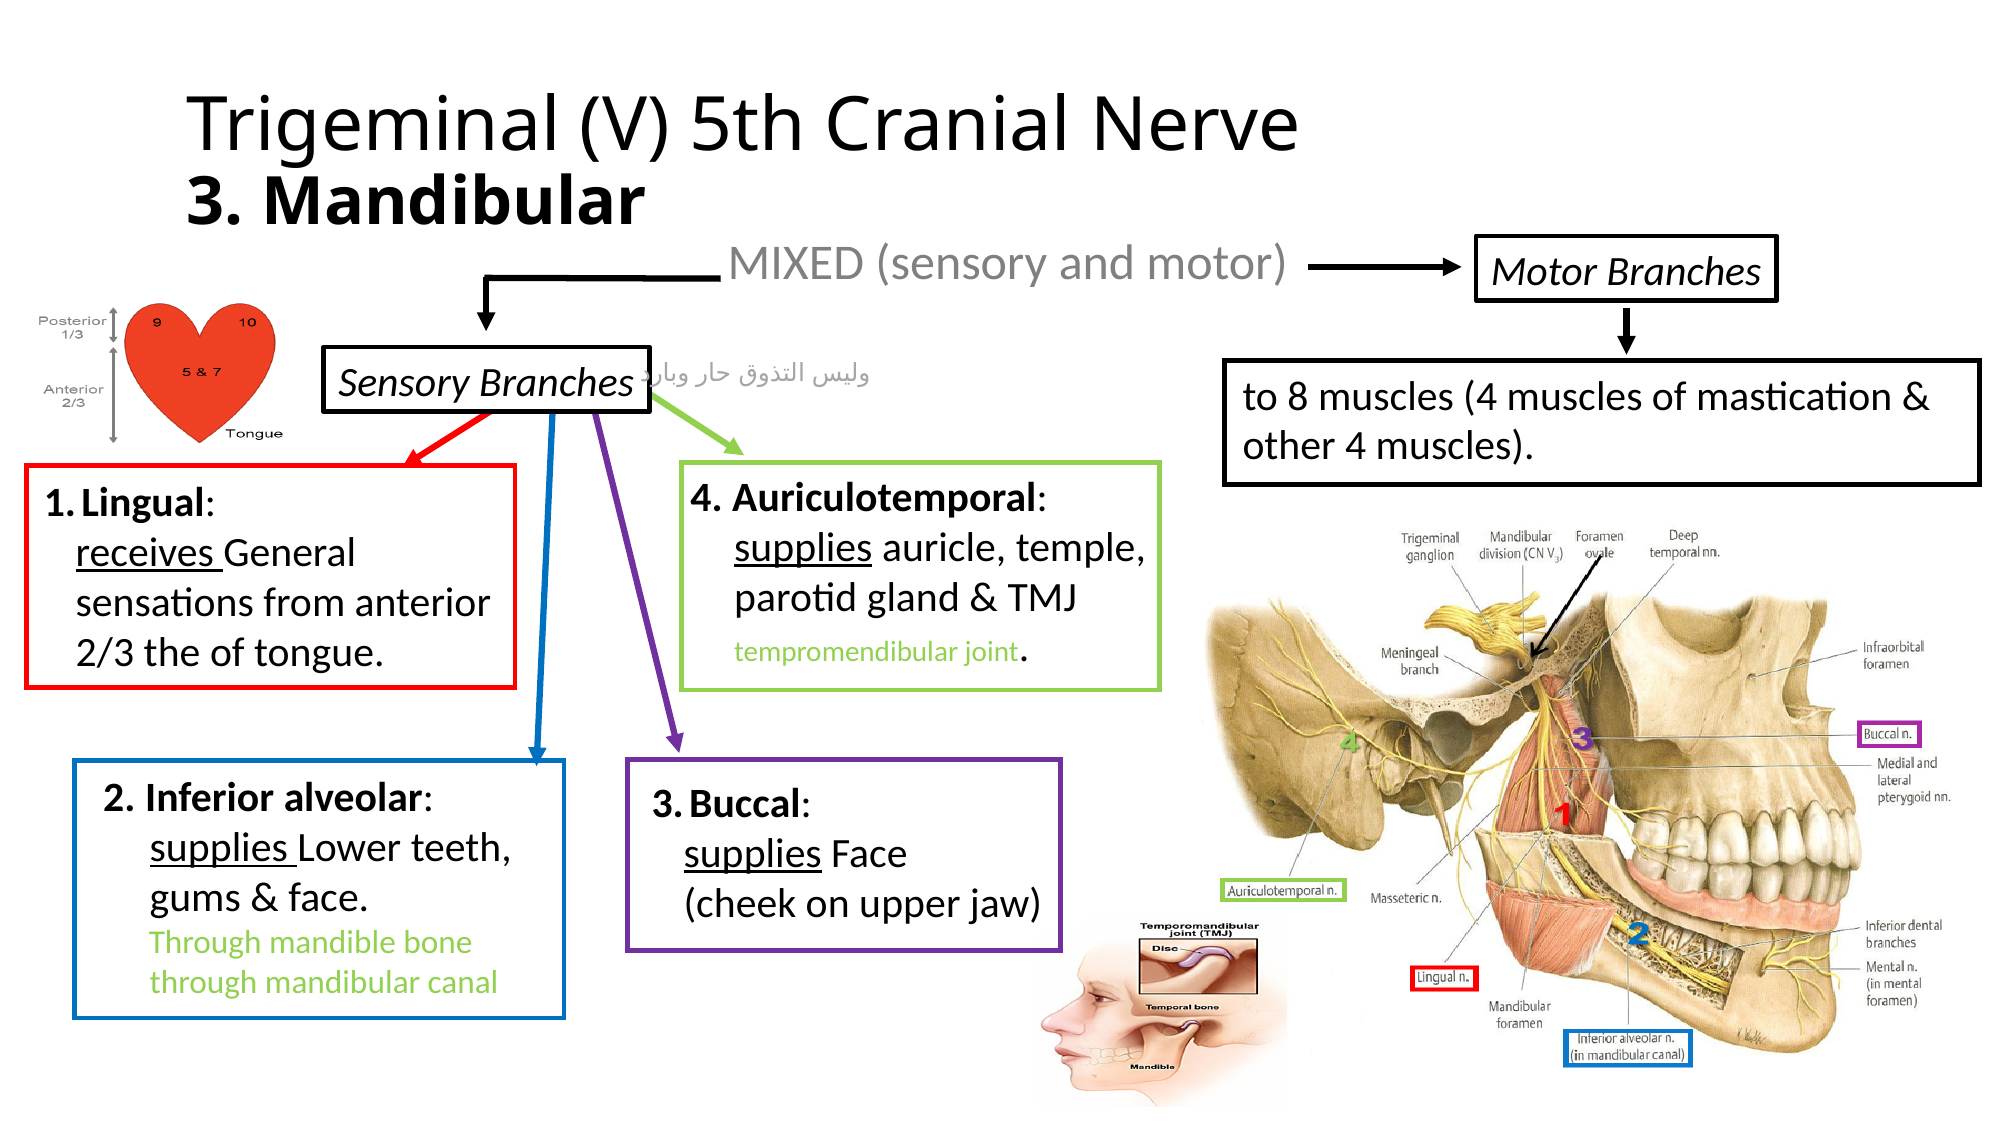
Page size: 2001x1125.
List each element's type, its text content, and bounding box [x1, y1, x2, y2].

picture [25, 301, 298, 450]
picture [1033, 528, 1963, 1107]
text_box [579, 759, 1086, 951]
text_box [536, 407, 553, 767]
text_box Trigeminal (V) 5th Cranial Nerve 3. Mandibular [171, 66, 1847, 258]
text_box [0, 465, 523, 735]
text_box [593, 407, 680, 753]
text_box وليس التذوق حار وبارد [624, 348, 886, 394]
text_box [614, 370, 745, 456]
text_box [484, 276, 721, 332]
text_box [602, 462, 1162, 730]
text_box MIXED (sensory and motor) [216, 221, 1800, 297]
text_box Sensory Branches [323, 347, 650, 412]
text_box Motor Branches [1476, 235, 1777, 301]
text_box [1170, 360, 2000, 528]
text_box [402, 394, 517, 467]
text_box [31, 760, 564, 1019]
